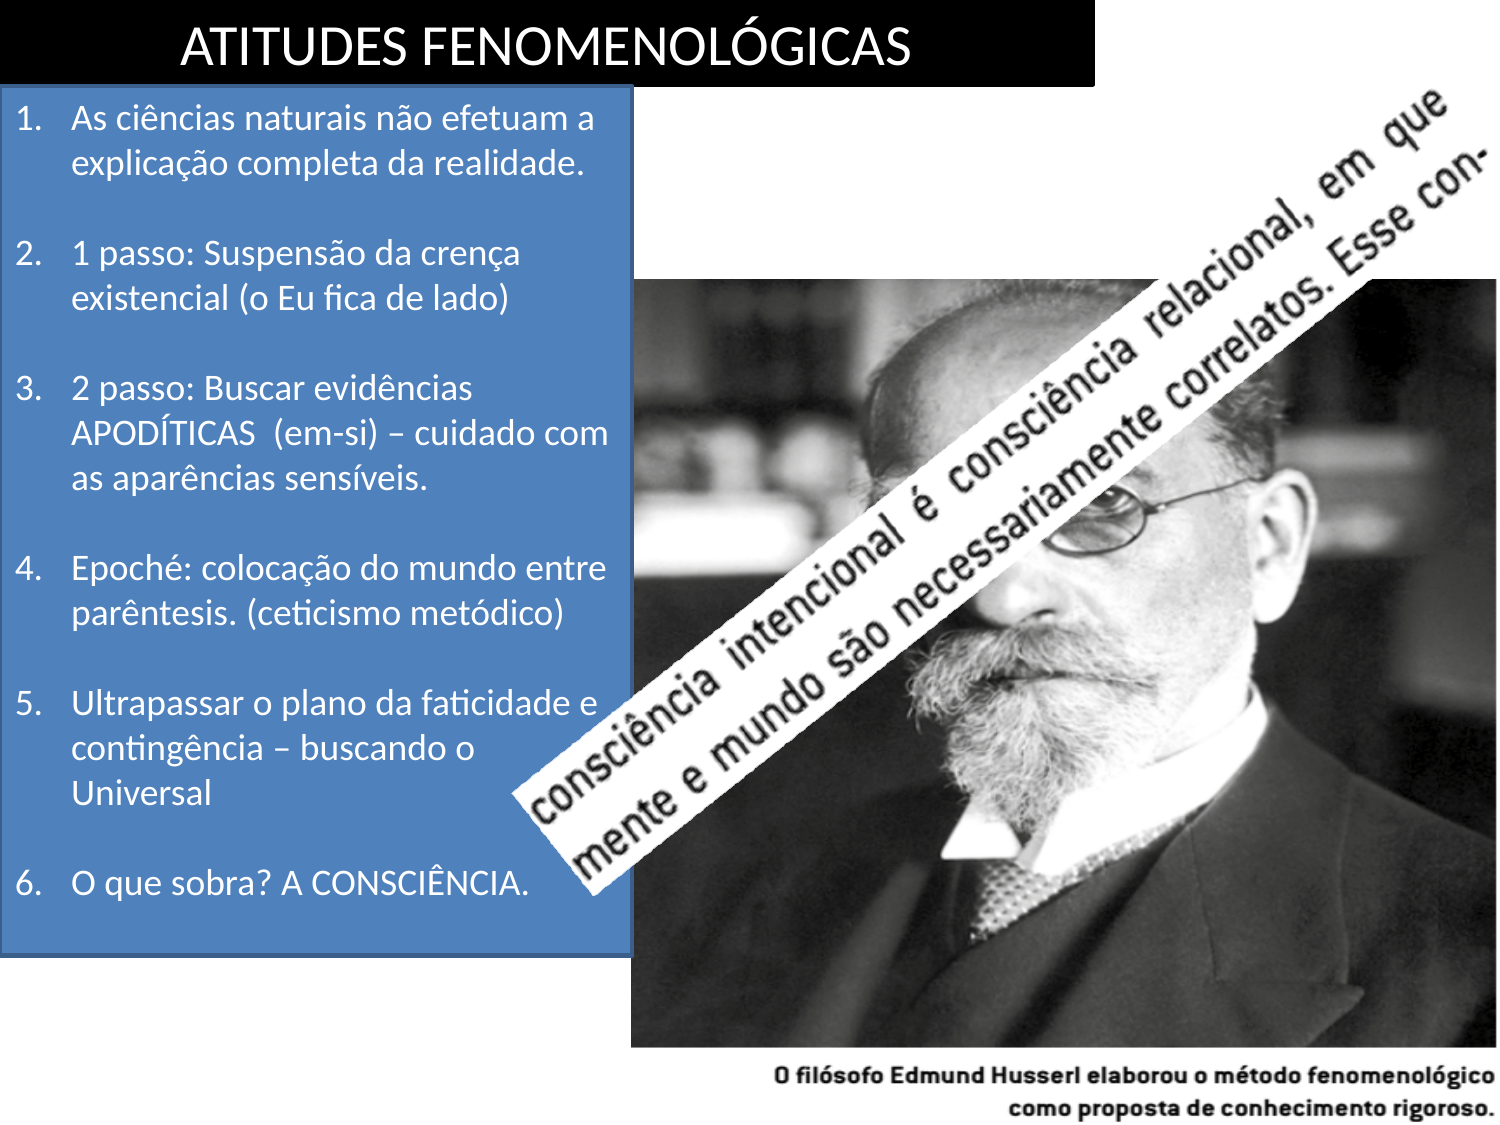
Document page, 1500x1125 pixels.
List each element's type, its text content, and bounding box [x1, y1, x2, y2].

text_box ATITUDES FENOMENOLÓGICAS [0, 0, 1095, 87]
picture [425, 68, 1500, 1125]
text_box As ciências naturais não efetuam a explicação completa da realidade. 1 passo: Suspensão da crença existencial (o Eu fica de lado) 2 passo: Buscar evidências APODÍTICAS (em-si) – cuidado com as aparências sensíveis. Epoché: colocação do mundo entre parêntesis. (ceticismo metódico) Ultrapassar o plano da faticidade e contingência – buscando o Universal O que sobra? A CONSCIÊNCIA. [0, 84, 634, 958]
